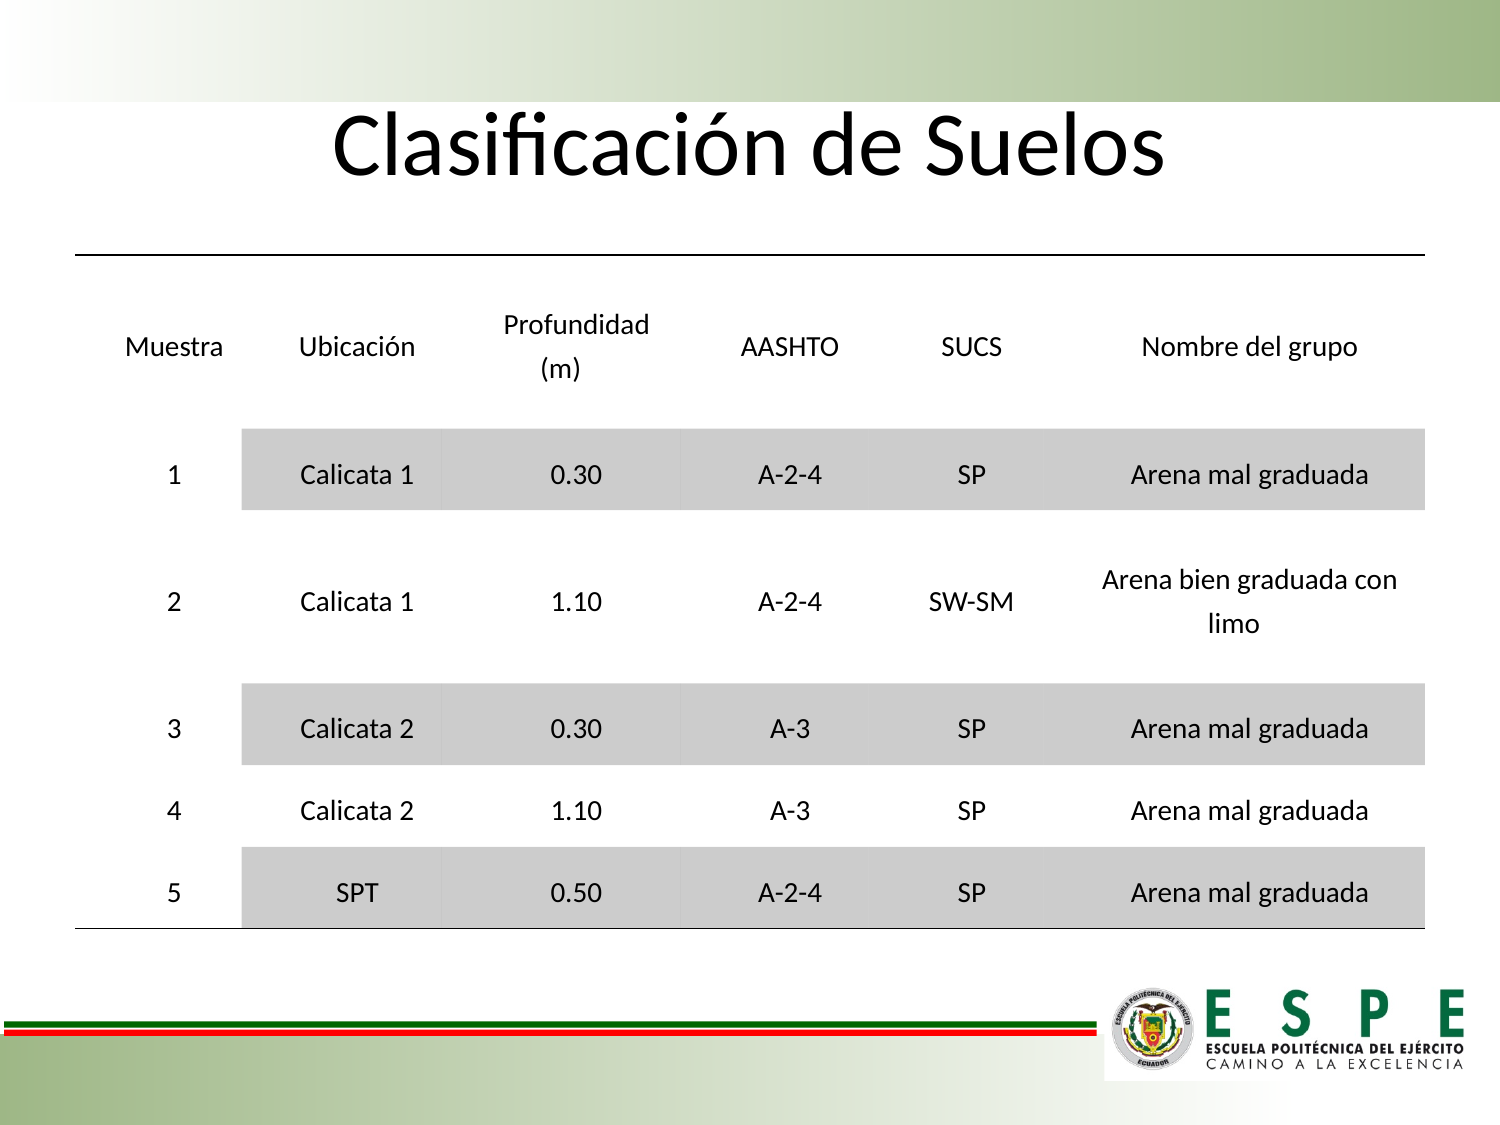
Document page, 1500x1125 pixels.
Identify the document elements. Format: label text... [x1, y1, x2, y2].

table_header Muestra [75, 256, 242, 429]
table_cell Calicata 1 [242, 429, 441, 510]
table_cell Calicata 2 [242, 683, 441, 765]
table_cell 2 [75, 510, 242, 683]
table_cell Arena mal graduada [1043, 765, 1425, 847]
table_header Ubicación [242, 256, 441, 429]
table_cell Calicata 1 [242, 510, 441, 683]
table_cell Arena mal graduada [1043, 847, 1425, 928]
table_header AASHTO [680, 256, 868, 429]
table_cell A-2-4 [680, 510, 868, 683]
table_cell SP [868, 683, 1043, 765]
table_cell 0.30 [441, 683, 680, 765]
table_cell SP [868, 847, 1043, 928]
table_cell 5 [75, 847, 242, 928]
table_cell 1 [75, 429, 242, 510]
table_cell SW-SM [868, 510, 1043, 683]
table_cell 3 [75, 683, 242, 765]
table_cell 0.30 [441, 429, 680, 510]
table_cell A-2-4 [680, 847, 868, 928]
table_header Profundidad (m) [441, 256, 680, 429]
table_cell Arena mal graduada [1043, 683, 1425, 765]
picture [1104, 976, 1483, 1081]
table_cell A-3 [680, 765, 868, 847]
table_header Nombre del grupo [1043, 256, 1425, 429]
table_cell 4 [75, 765, 242, 847]
table_cell Arena bien graduada con limo [1043, 510, 1425, 683]
table_cell 0.50 [441, 847, 680, 928]
table_cell SP [868, 765, 1043, 847]
table_header SUCS [868, 256, 1043, 429]
table_cell 1.10 [441, 765, 680, 847]
table_cell A-2-4 [680, 429, 868, 510]
table_cell Calicata 2 [242, 765, 441, 847]
table_cell Arena mal graduada [1043, 429, 1425, 510]
table_cell 1.10 [441, 510, 680, 683]
table_cell A-3 [680, 683, 868, 765]
title Clasificación de Suelos [75, 45, 1425, 233]
table_cell SPT [242, 847, 441, 928]
table_cell SP [868, 429, 1043, 510]
